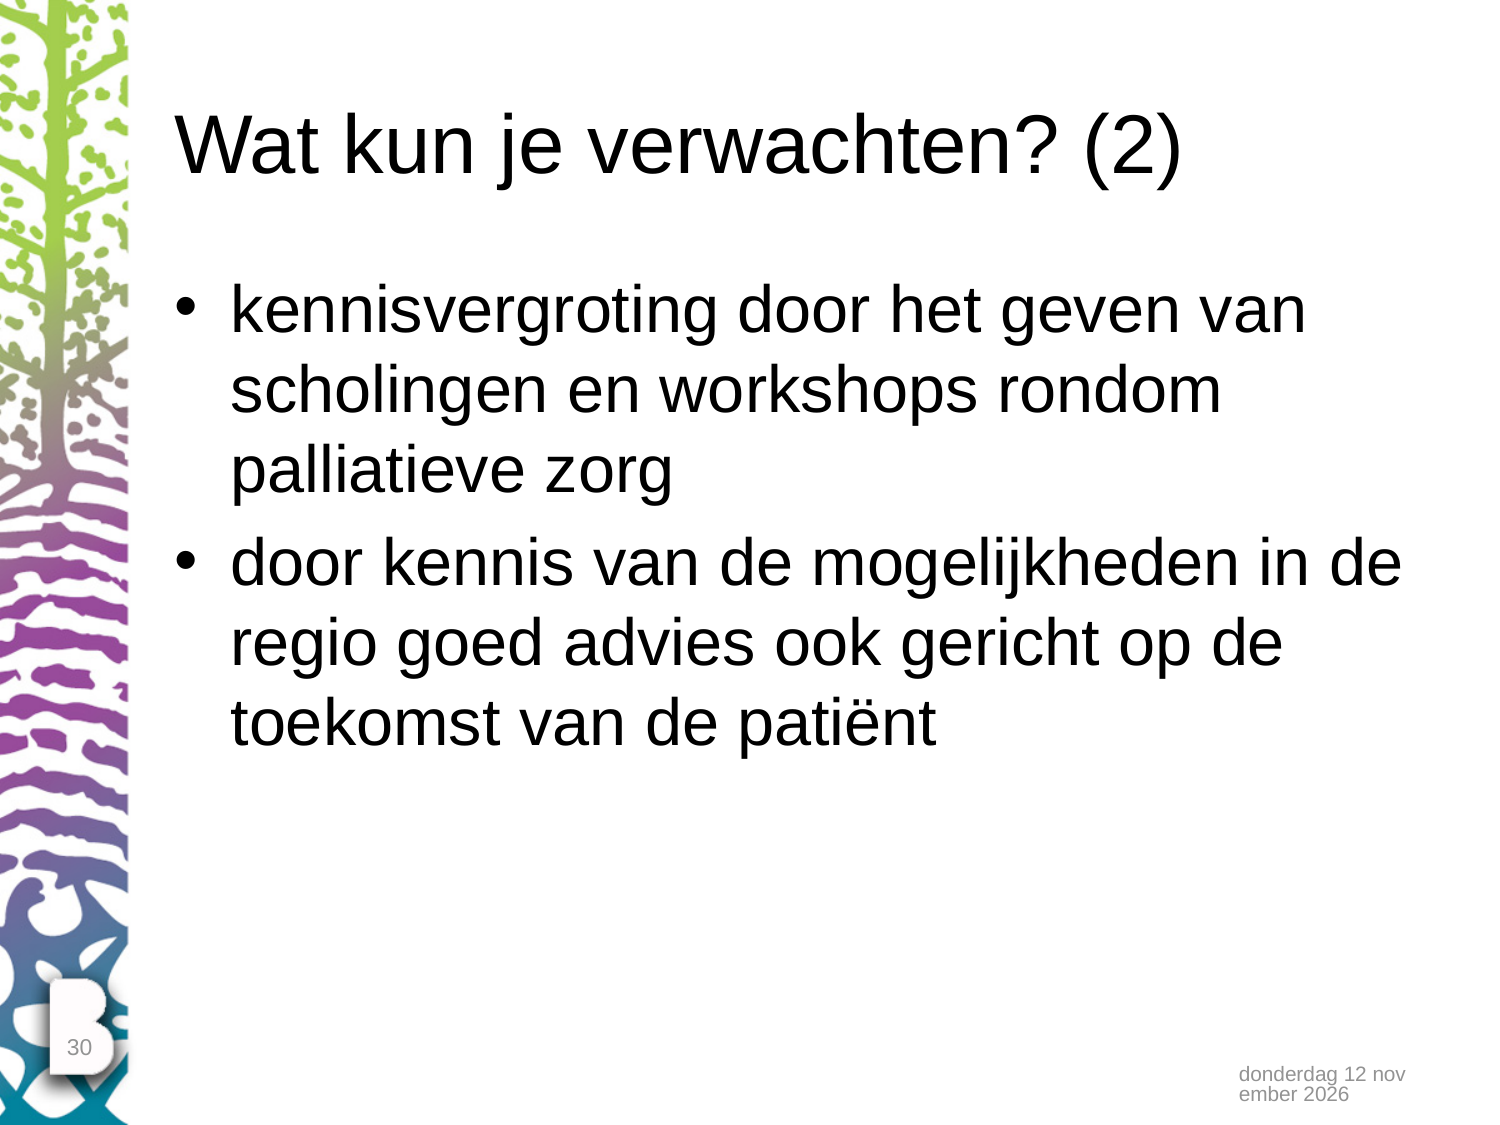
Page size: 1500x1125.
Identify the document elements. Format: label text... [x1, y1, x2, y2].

title Wat kun je verwachten? (2) [159, 46, 1421, 235]
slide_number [1223, 1042, 1422, 1103]
picture [0, 0, 1500, 1125]
list kennisvergroting door het geven van scholingen en workshops rondom palliatieve zorg door kennis van de mogelijkheden in de regio goed advies ook gericht op de toekomst van de patiënt [159, 257, 1421, 1001]
slide_number 30 [40, 1025, 119, 1086]
